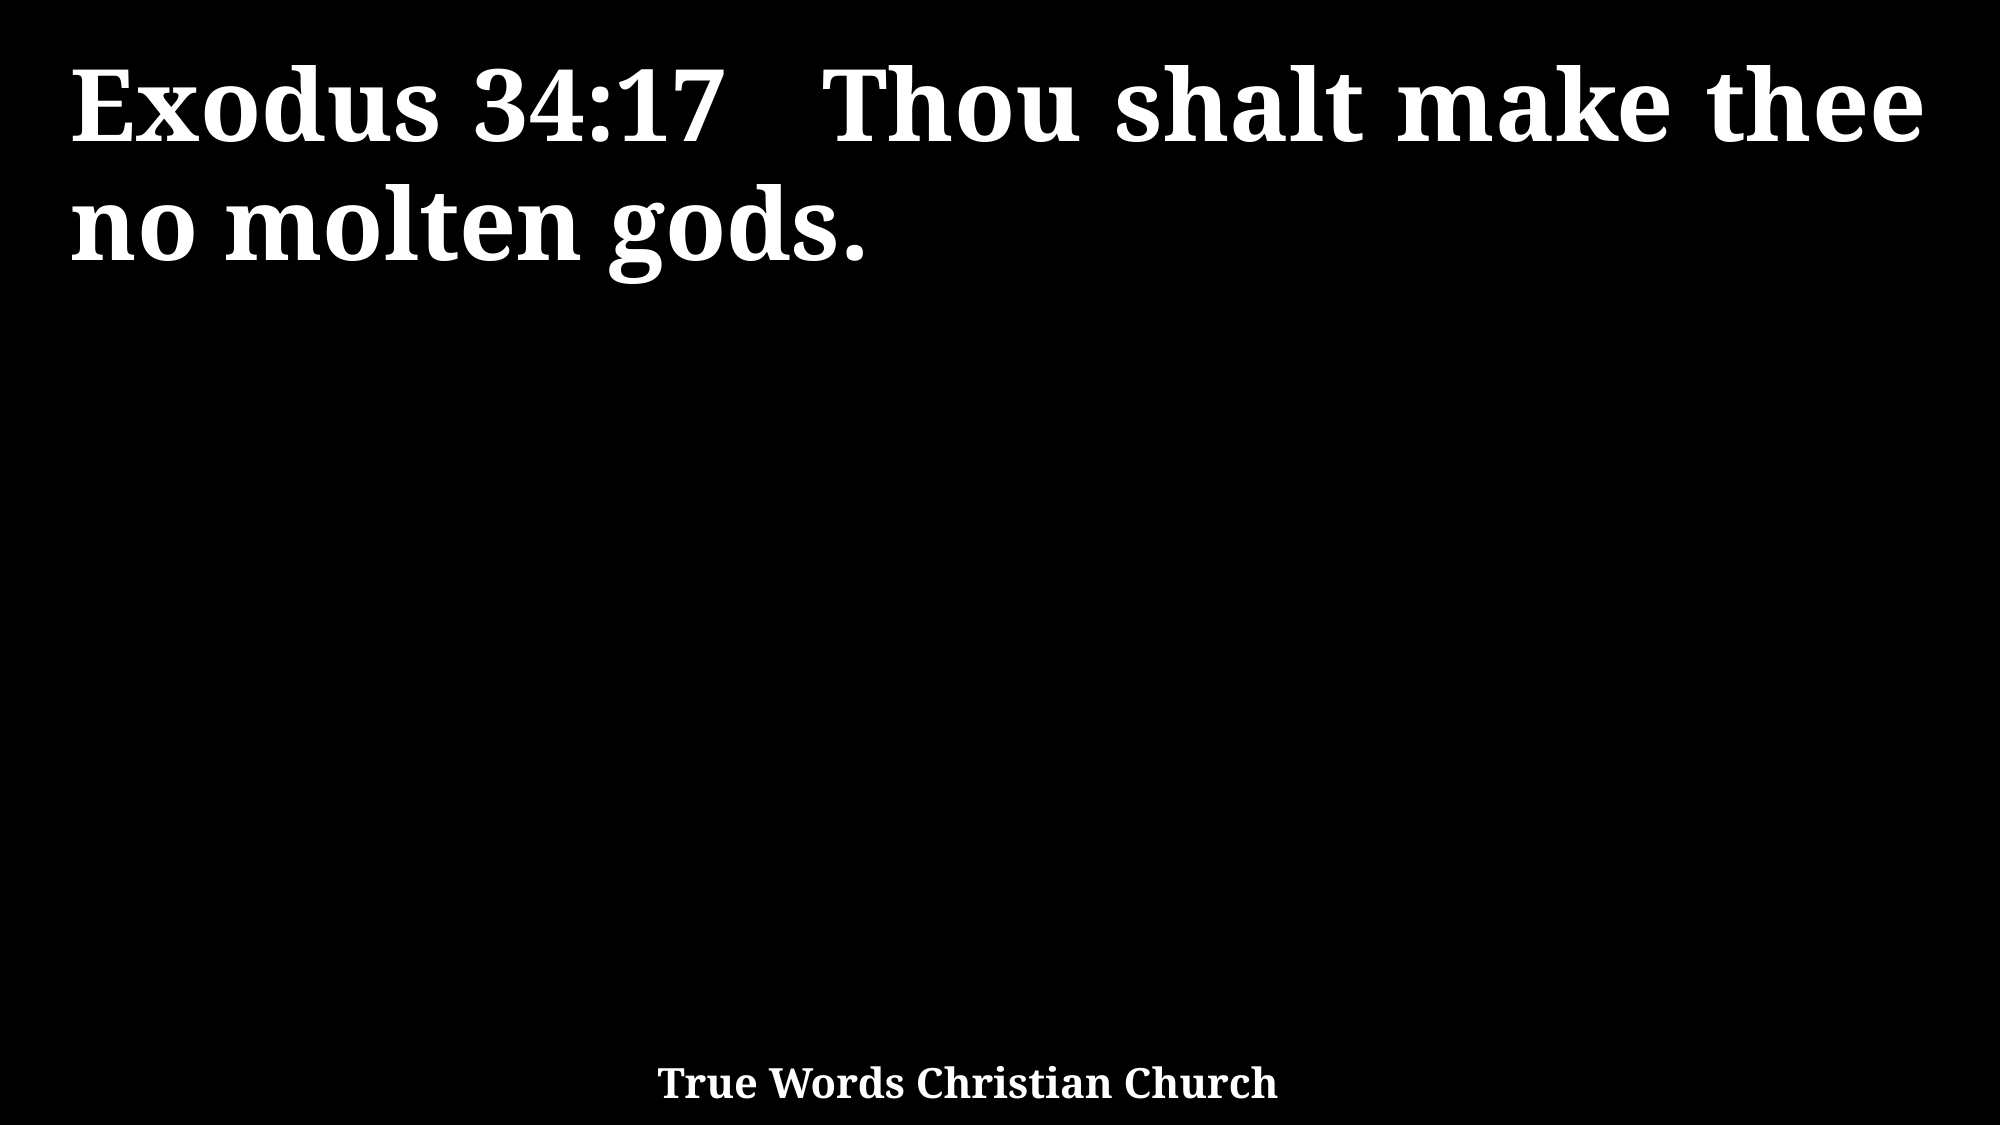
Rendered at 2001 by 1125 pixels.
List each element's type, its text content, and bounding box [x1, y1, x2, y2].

text_box Exodus 34:17 Thou shalt make thee no molten gods. [55, 33, 1944, 289]
text_box True Words Christian Church [642, 1049, 1294, 1114]
